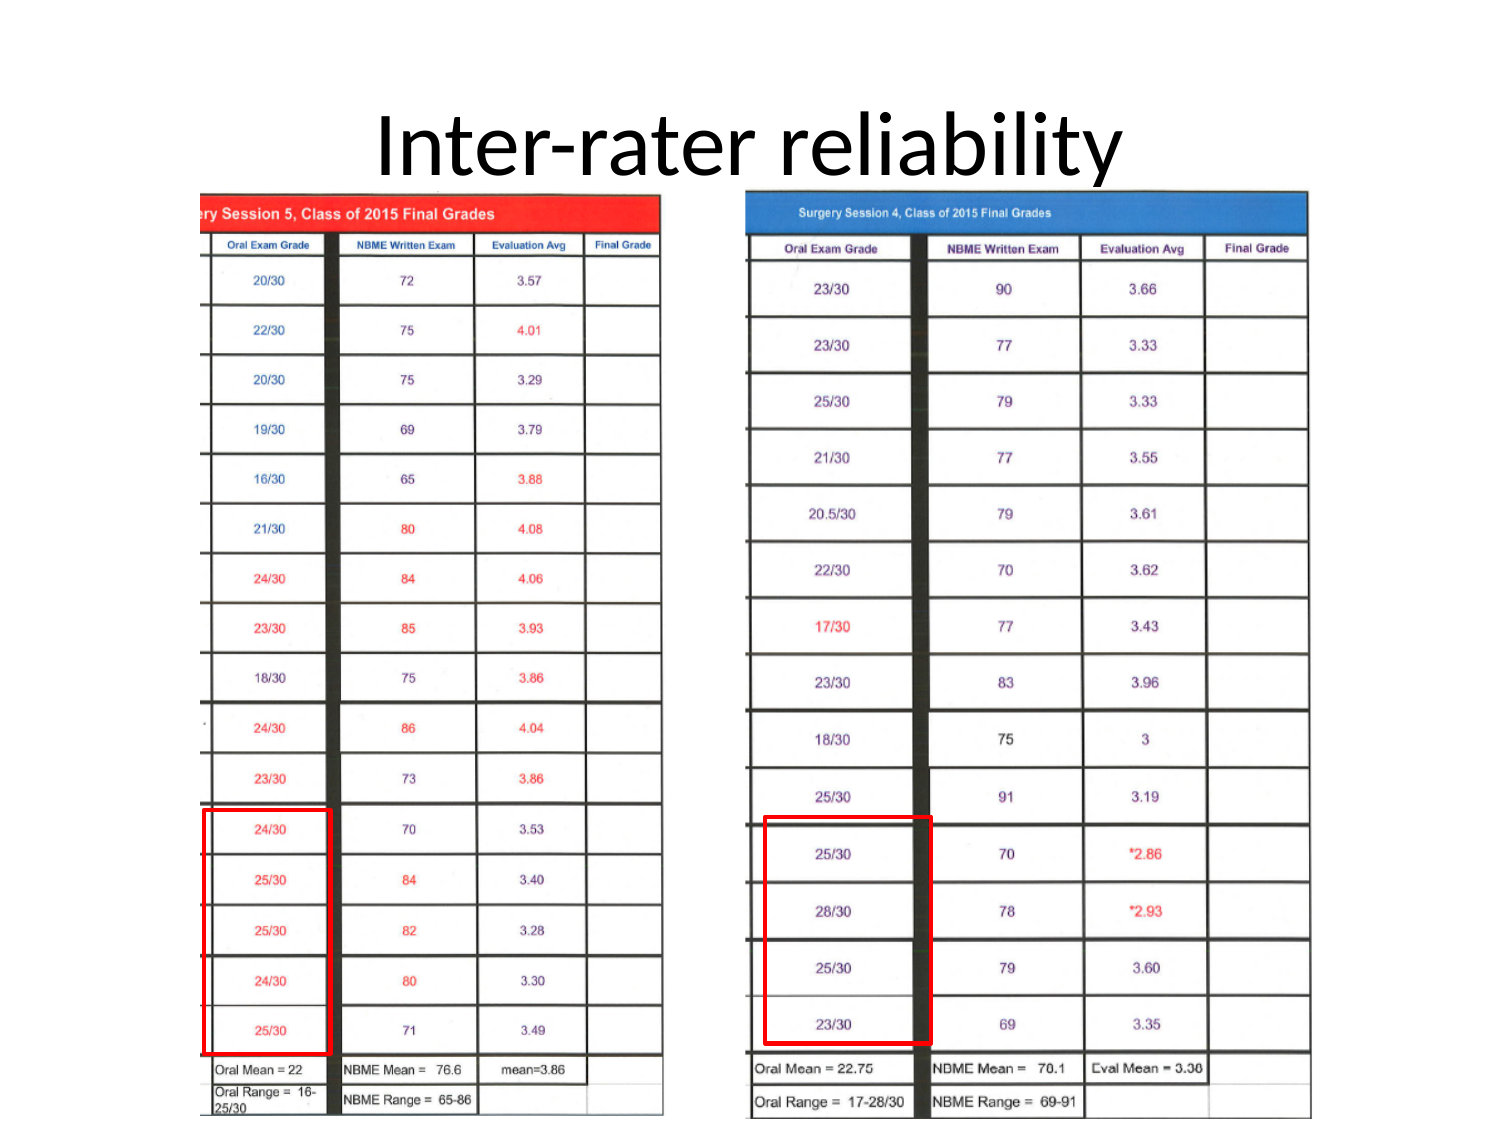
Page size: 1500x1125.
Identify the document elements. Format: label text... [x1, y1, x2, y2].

title Inter-rater reliability [75, 45, 1425, 233]
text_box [199, 187, 1313, 1119]
